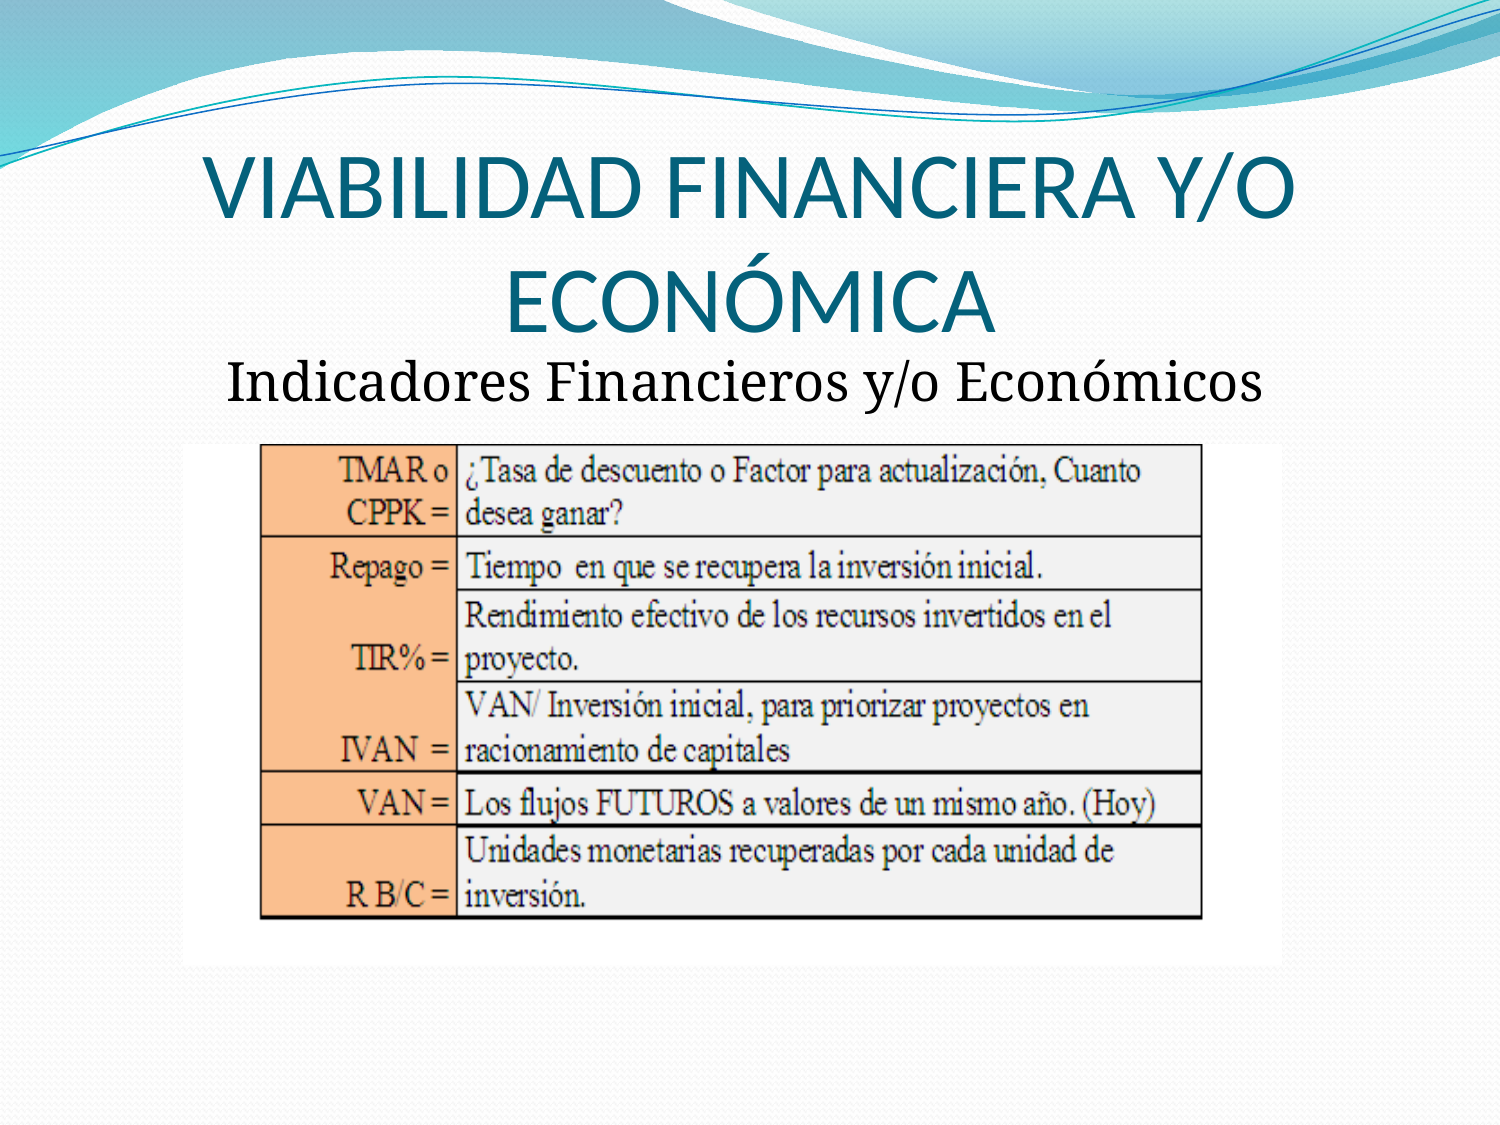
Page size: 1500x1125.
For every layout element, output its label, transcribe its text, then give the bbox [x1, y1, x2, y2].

picture [182, 444, 1282, 965]
title VIABILIDAD FINANCIERA Y/O ECONÓMICA [75, 115, 1425, 352]
list Indicadores Financieros y/o Económicos [70, 339, 1421, 445]
